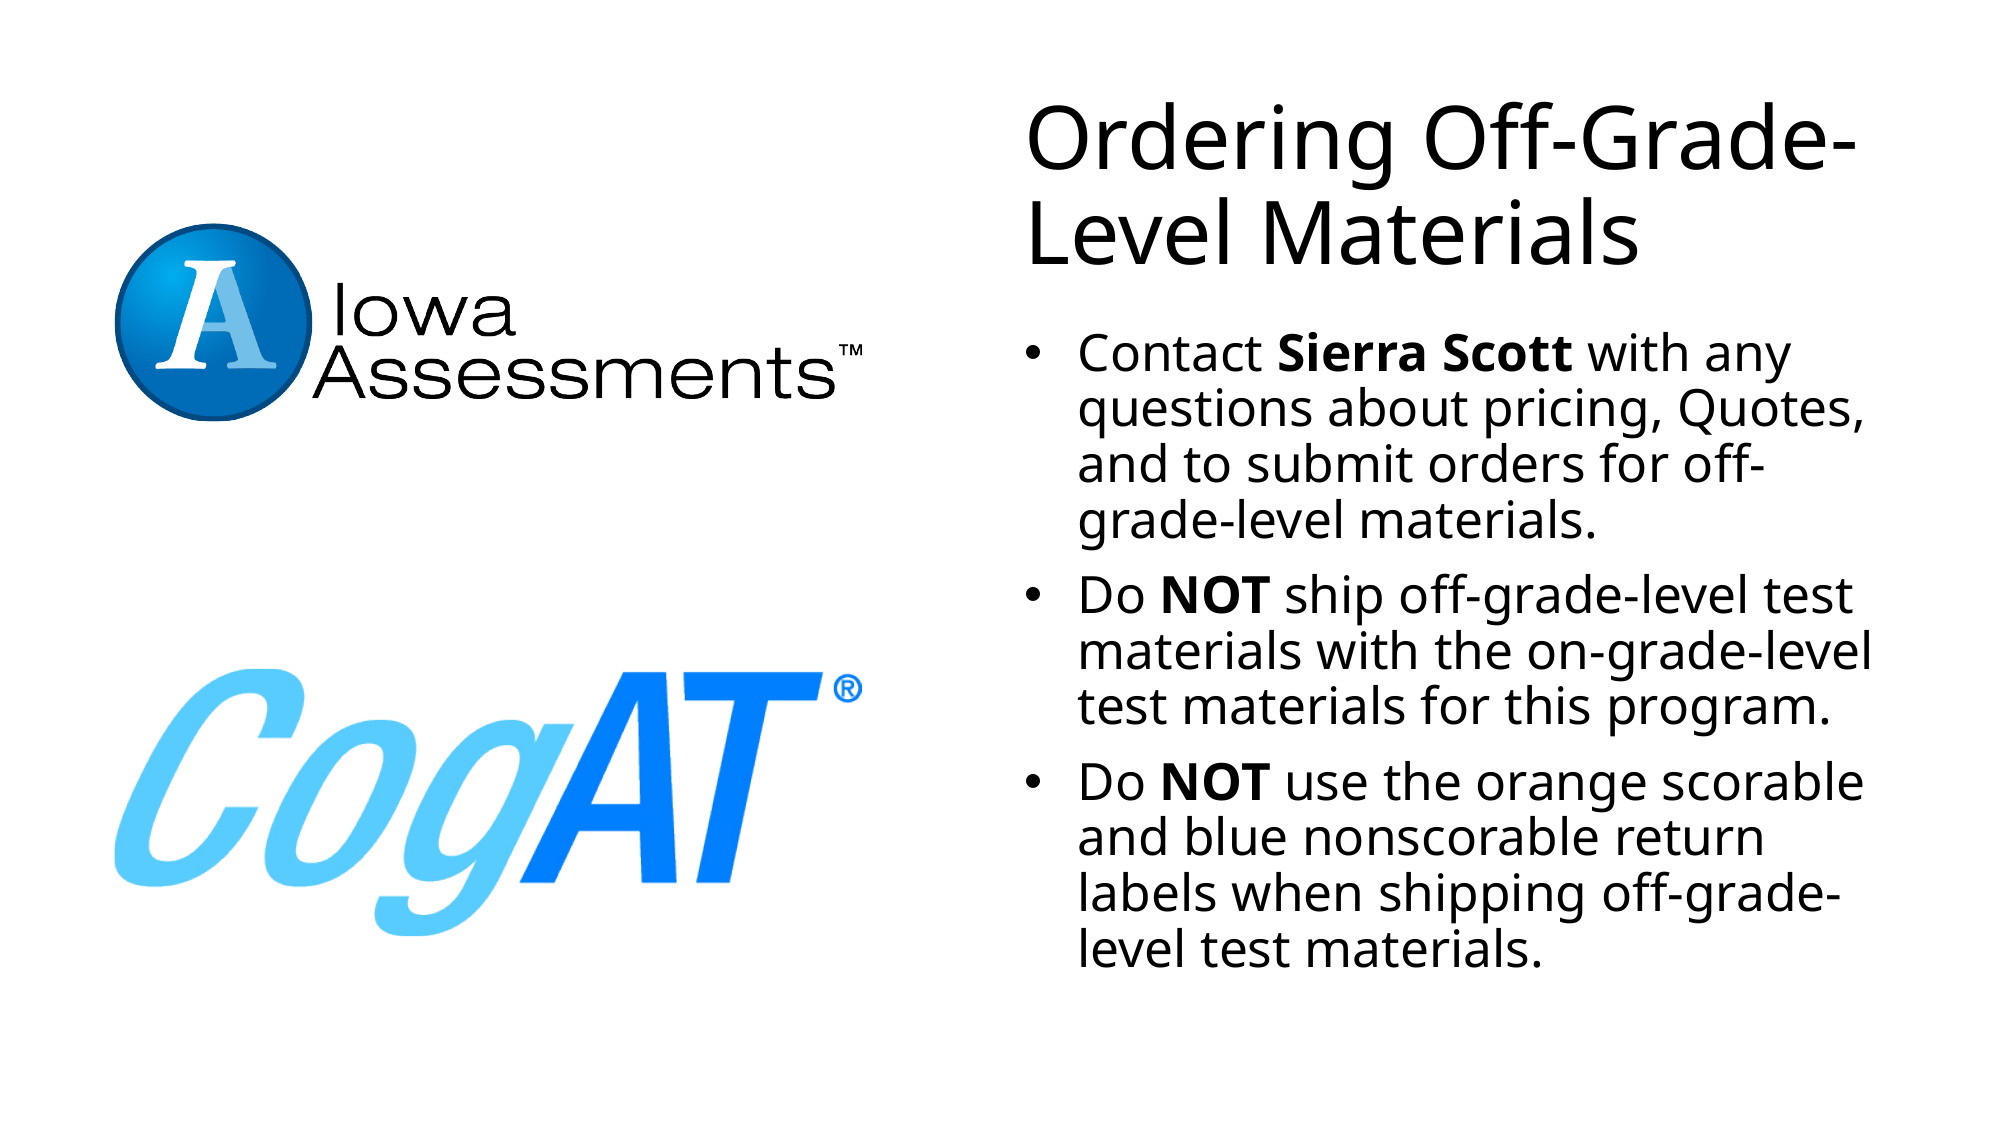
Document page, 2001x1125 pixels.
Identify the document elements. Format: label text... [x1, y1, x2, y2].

picture [114, 668, 862, 937]
title Ordering Off-Grade-Level Materials [1009, 79, 1895, 298]
list Contact Sierra Scott with any questions about pricing, Quotes, and to submit orders for off-grade-level materials. Do NOT ship off-grade-level test materials with the on-grade-level test materials for this program. Do NOT use the orange scorable and blue nonscorable return labels when shipping off-grade-level test materials. [1009, 319, 1895, 1034]
picture [114, 223, 862, 422]
